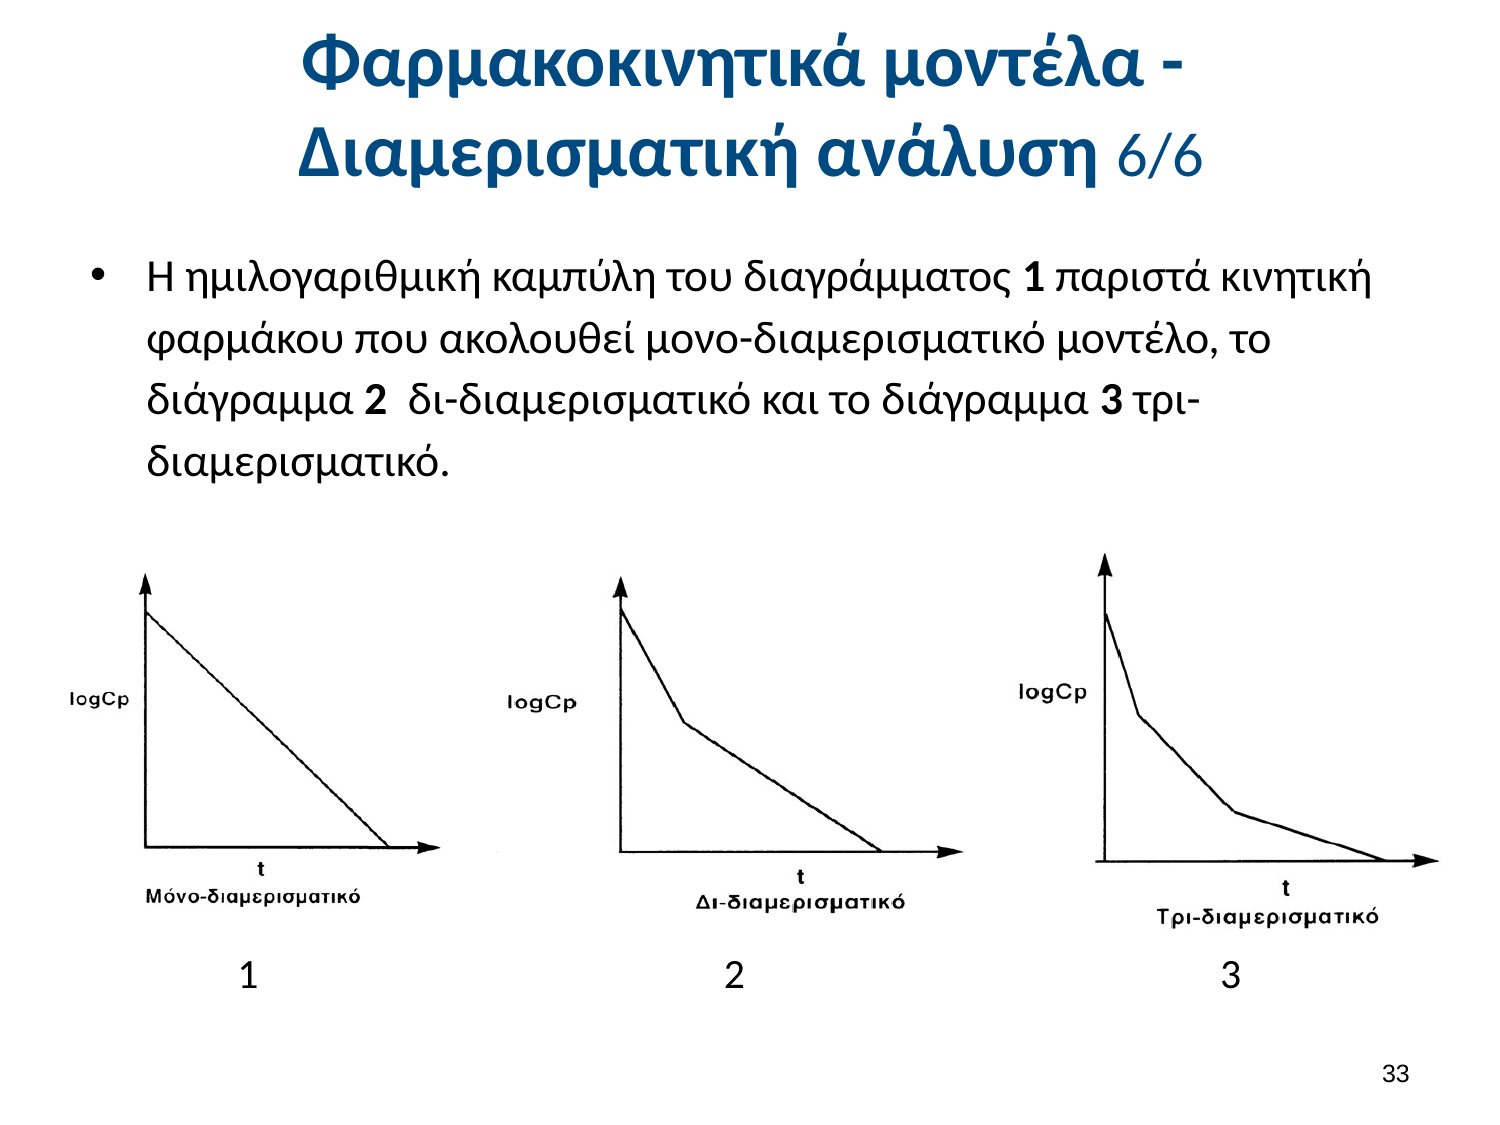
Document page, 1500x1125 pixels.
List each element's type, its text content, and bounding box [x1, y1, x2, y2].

slide_number 32 [1074, 1042, 1425, 1103]
list Η ημιλογαριθμική καμπύλη του διαγράμματος 1 παριστά κινητική φαρμάκου που ακολουθεί μονο-διαμερισματικό μοντέλο, το διάγραμμα 2 δι-διαμερισματικό και το διάγραμμα 3 τρι-διαμερισματικό. [75, 231, 1425, 551]
text_box 1 [222, 939, 274, 1005]
title Φαρμακοκινητικά μοντέλα - Διαμερισματική ανάλυση 6/6 [76, 19, 1427, 185]
picture [1011, 534, 1468, 940]
text_box 2 [708, 939, 760, 1005]
picture [496, 555, 973, 921]
picture [52, 549, 444, 927]
text_box 3 [1205, 948, 1257, 1005]
